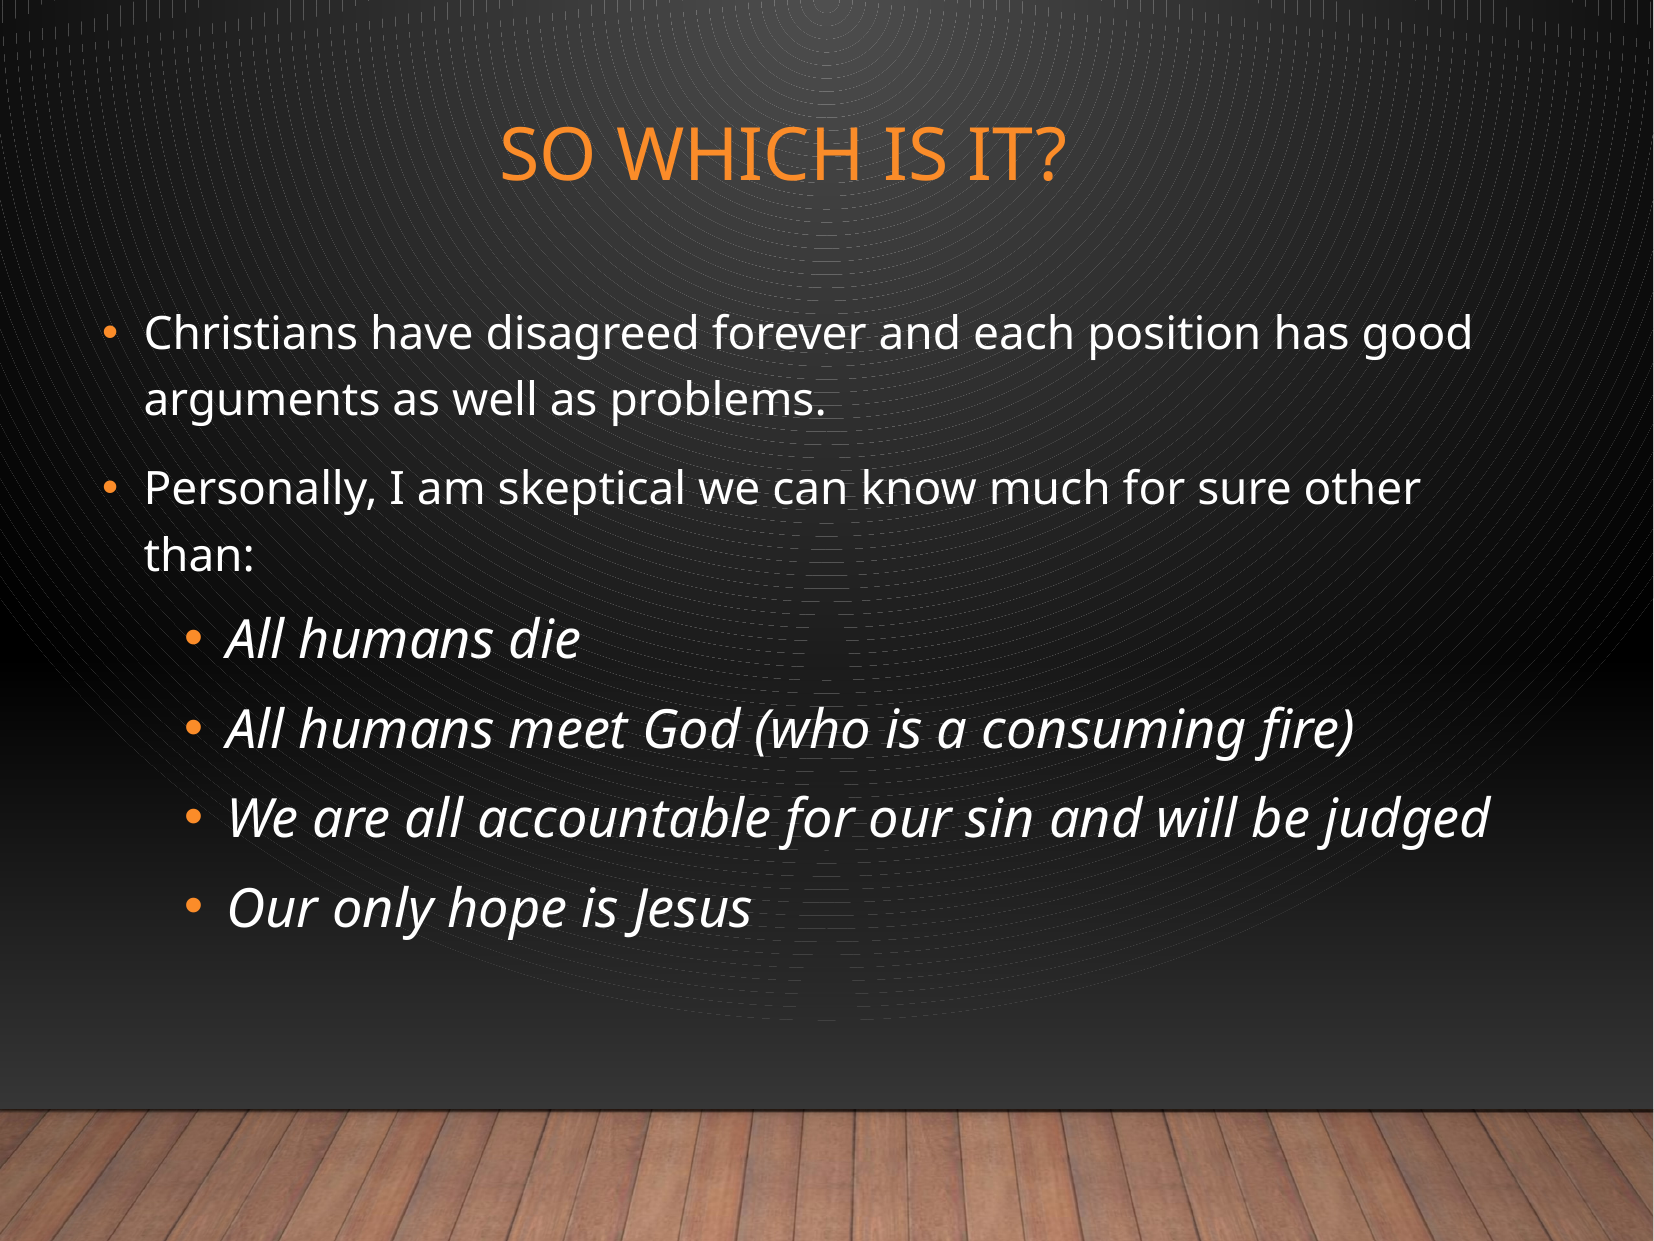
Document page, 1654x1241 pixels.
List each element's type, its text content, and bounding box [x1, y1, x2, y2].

picture [0, 1109, 1654, 1241]
title So Which is it? [87, 61, 1480, 252]
list Christians have disagreed forever and each position has good arguments as well as problems. Personally, I am skeptical we can know much for sure other than: All humans die All humans meet God (who is a consuming fire) We are all accountable for our sin and will be judged Our only hope is Jesus [87, 285, 1533, 989]
